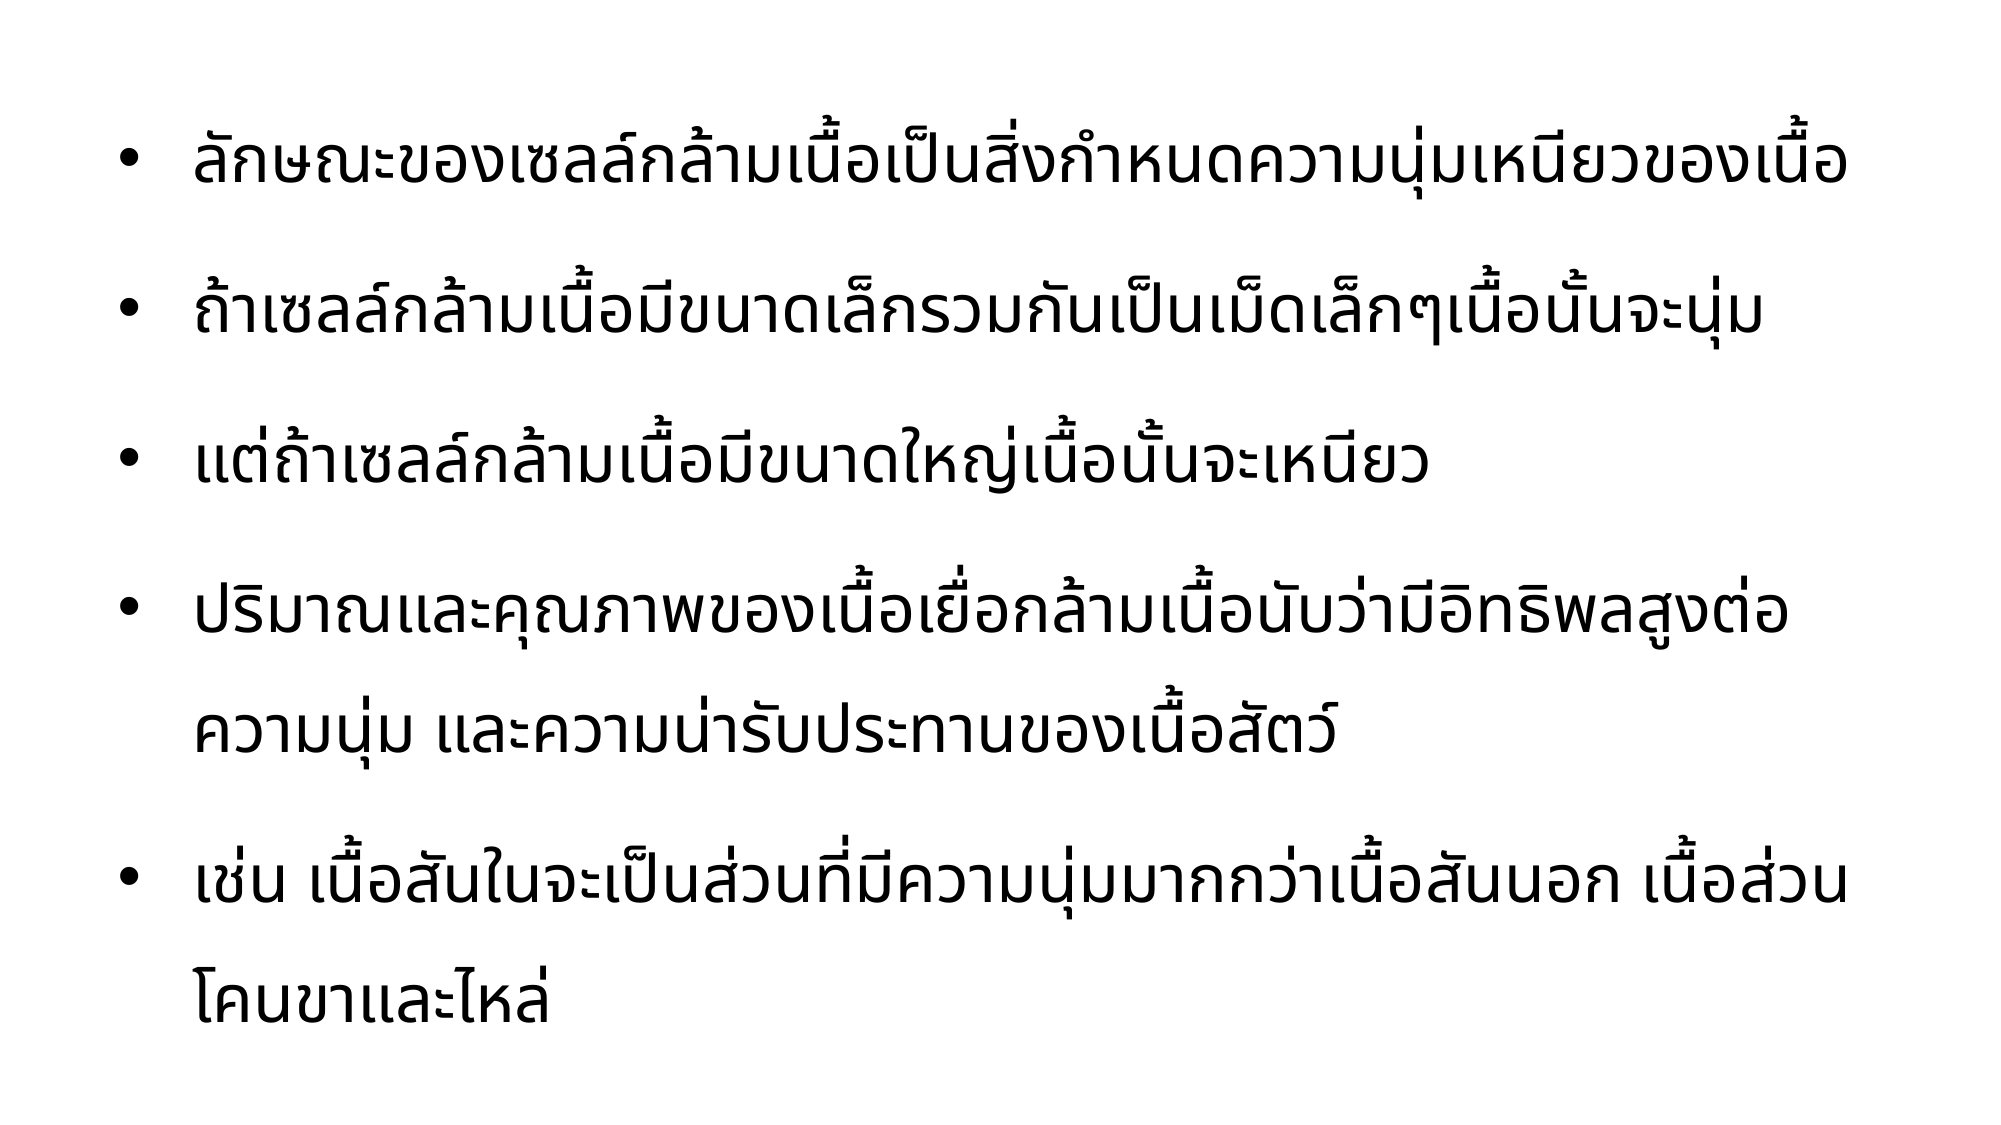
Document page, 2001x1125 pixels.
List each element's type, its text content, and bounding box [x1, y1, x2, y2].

text_box ลักษณะของเซลล์กล้ามเนื้อเป็นสิ่งกำหนดความนุ่มเหนียวของเนื้อ ถ้าเซลล์กล้ามเนื้อมีขนาดเล็กรวมกันเป็นเม็ดเล็กๆเนื้อนั้นจะนุ่ม แต่ถ้าเซลล์กล้ามเนื้อมีขนาดใหญ่เนื้อนั้นจะเหนียว ปริมาณและคุณภาพของเนื้อเยื่อกล้ามเนื้อนับว่ามีอิทธิพลสูงต่อความนุ่ม และความน่ารับประทานของเนื้อสัตว์ เช่น เนื้อสันในจะเป็นส่วนที่มีความนุ่มมากกว่าเนื้อสันนอก เนื้อส่วนโคนขาและไหล่ [102, 68, 1925, 1043]
